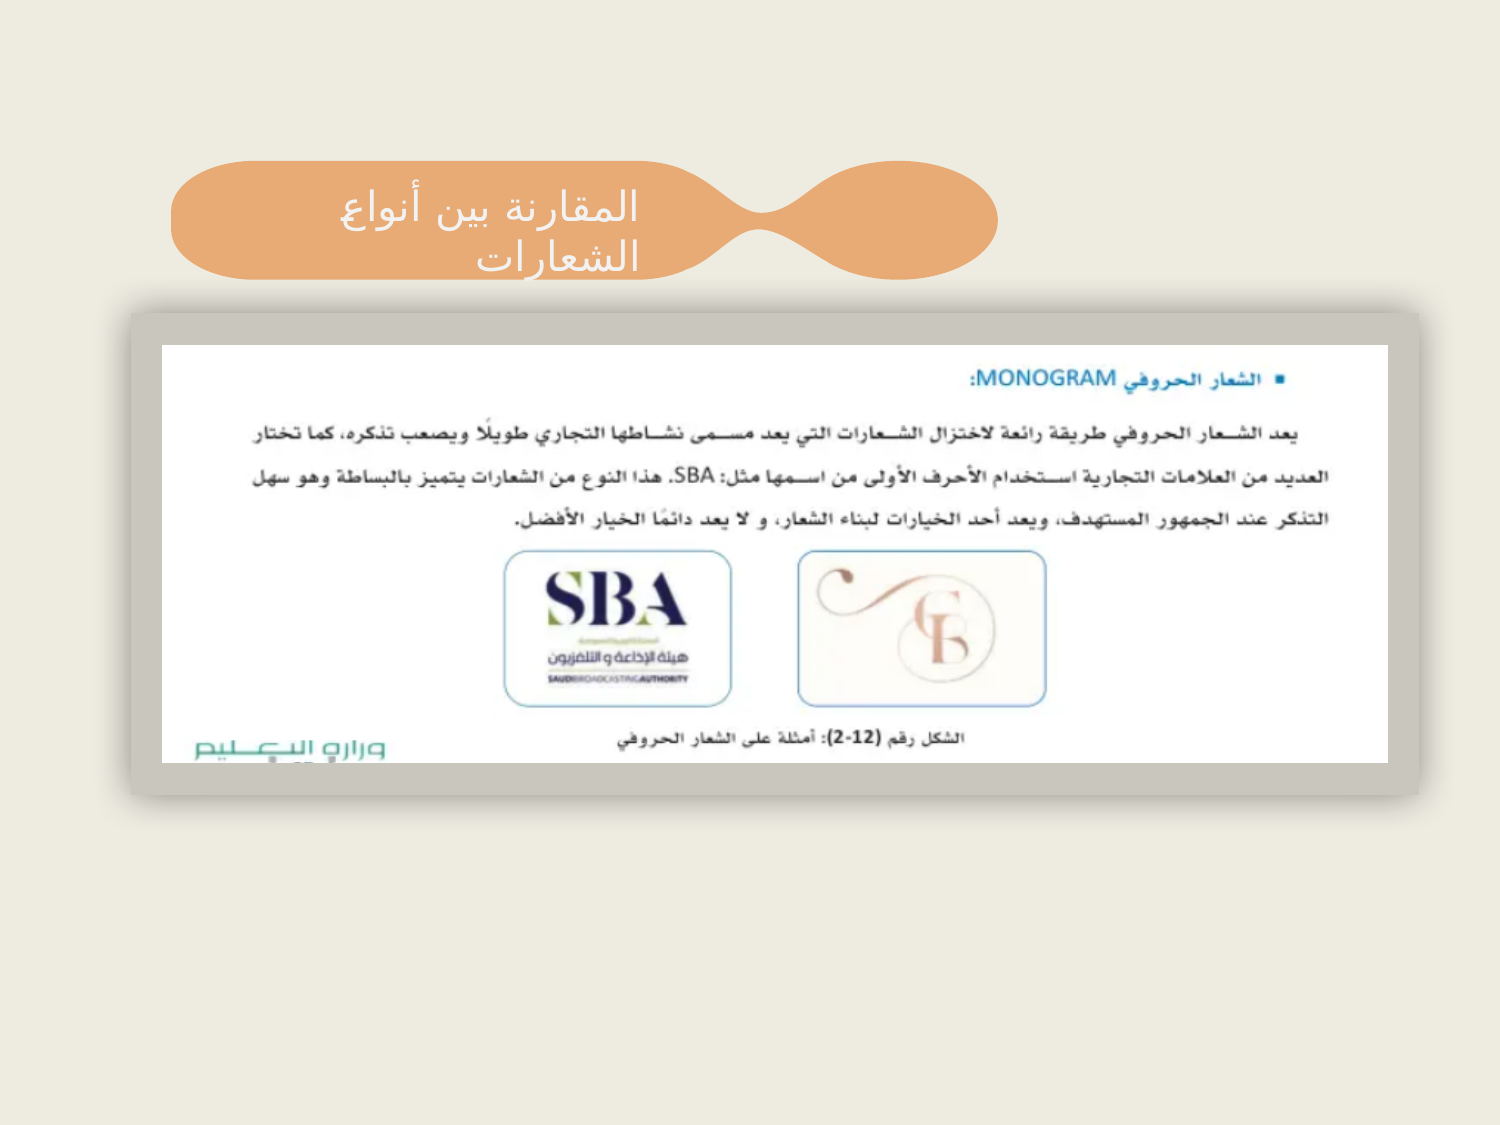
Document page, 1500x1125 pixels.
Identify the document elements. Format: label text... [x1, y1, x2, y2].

text_box [168, 158, 1000, 282]
picture [162, 344, 1389, 764]
text_box المقارنة بين أنواع الشعارات [230, 172, 656, 286]
